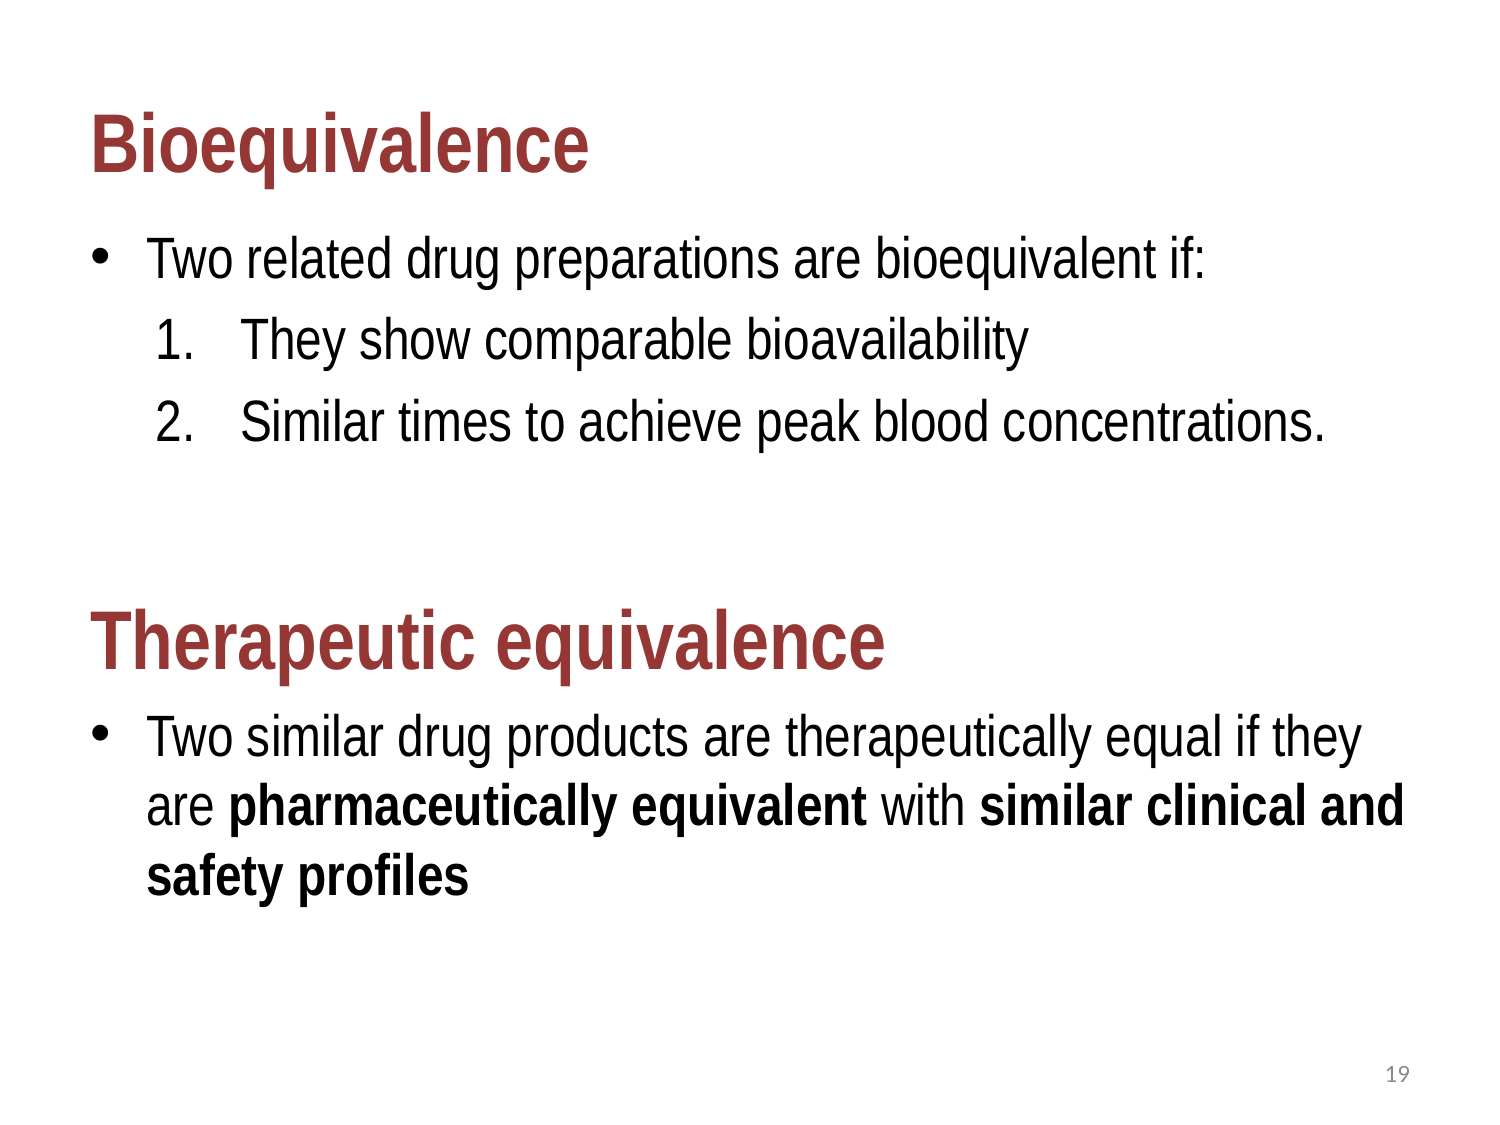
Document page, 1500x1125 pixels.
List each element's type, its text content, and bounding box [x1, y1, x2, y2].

title Bioequivalence [75, 45, 1425, 212]
list Two related drug preparations are bioequivalent if: They show comparable bioavailability Similar times to achieve peak blood concentrations. Therapeutic equivalence Two similar drug products are therapeutically equal if they are pharmaceutically equivalent with similar clinical and safety profiles [75, 212, 1425, 1005]
slide_number 19 [1074, 1042, 1425, 1103]
